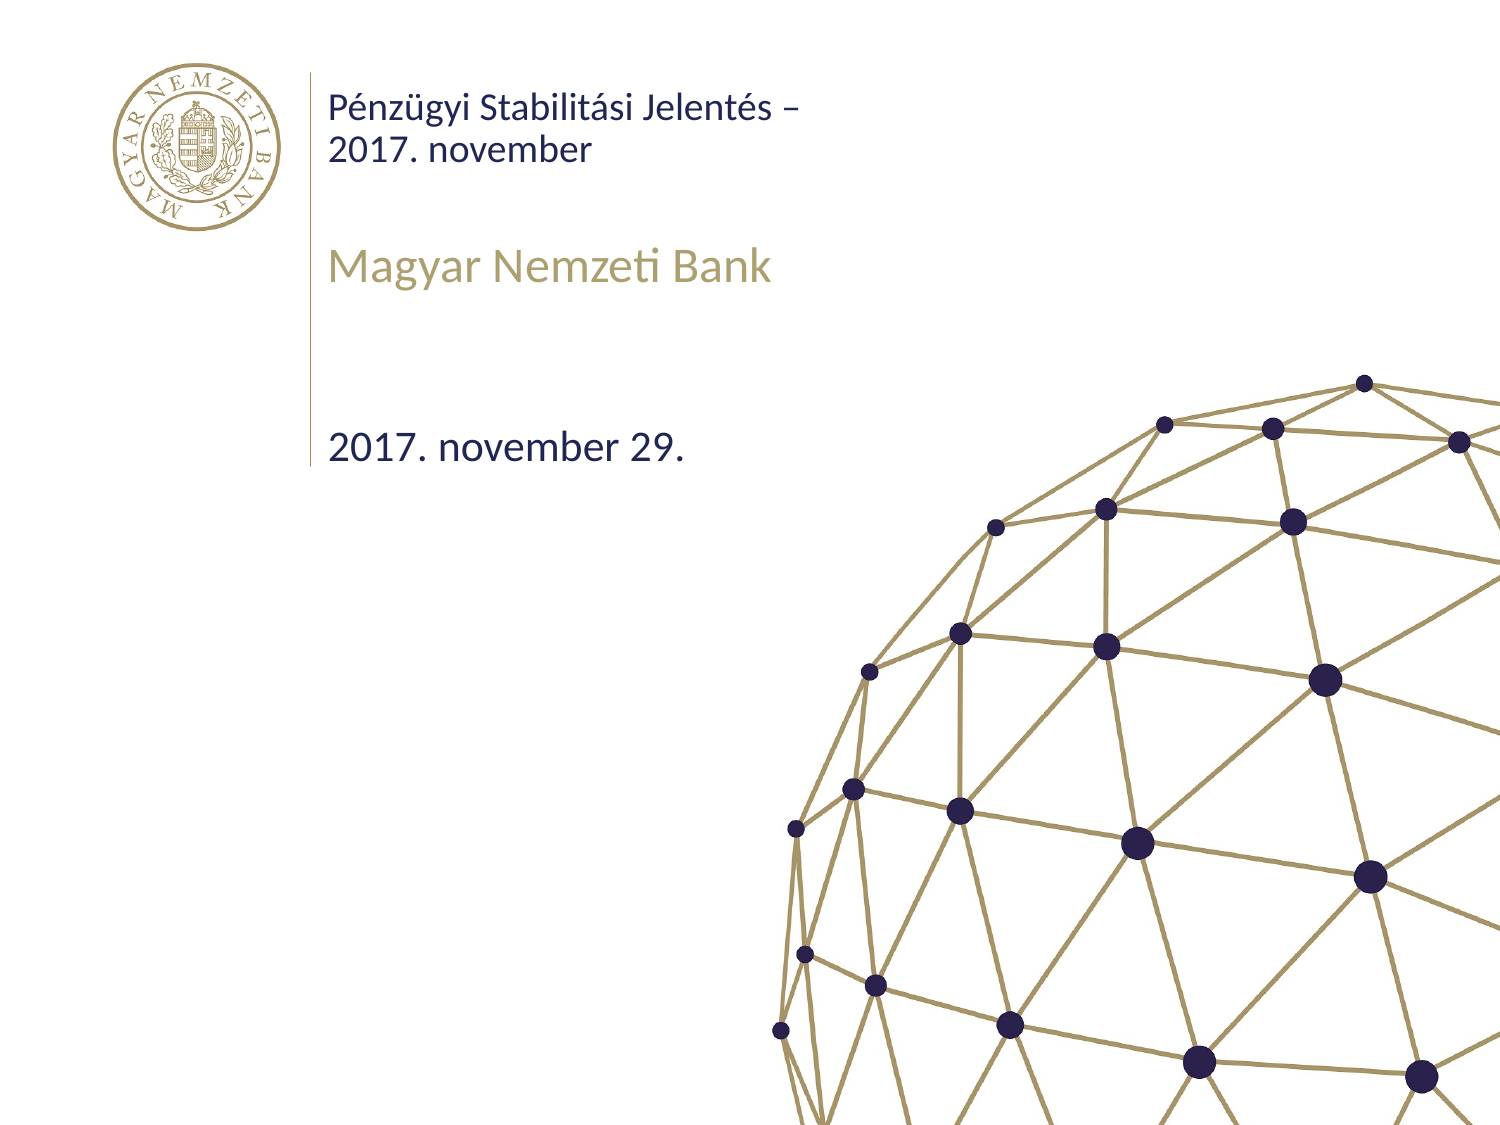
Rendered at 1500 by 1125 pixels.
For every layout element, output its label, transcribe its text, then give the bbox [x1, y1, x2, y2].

list Magyar Nemzeti Bank [312, 231, 1401, 327]
picture [0, 0, 1500, 1125]
list 2017. november 29. [312, 416, 1401, 483]
title Pénzügyi Stabilitási Jelentés – 2017. november [312, 78, 1401, 180]
